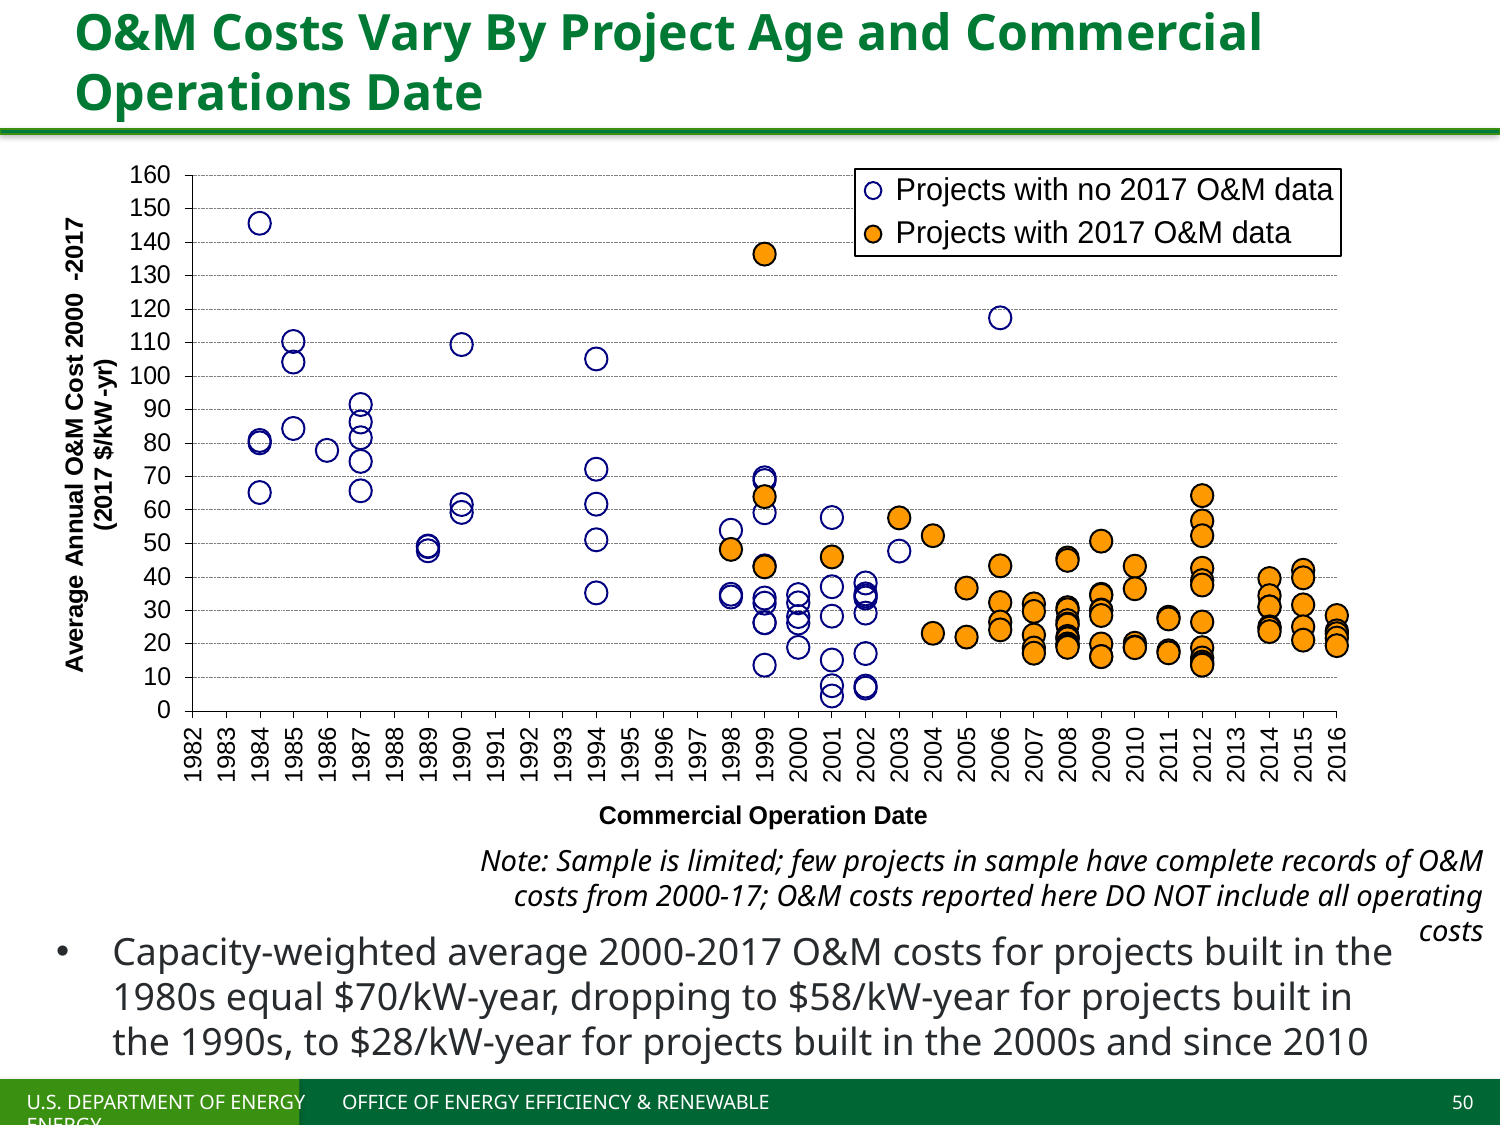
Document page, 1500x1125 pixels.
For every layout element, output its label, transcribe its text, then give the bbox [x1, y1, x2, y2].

text_box Note: Sample is limited; few projects in sample have complete records of O&M costs from 2000-17; O&M costs reported here DO NOT include all operating costs [427, 835, 1499, 955]
text_box Capacity-weighted average 2000-2017 O&M costs for projects built in the 1980s equal $70/kW-year, dropping to $58/kW-year for projects built in the 1990s, to $28/kW-year for projects built in the 2000s and since 2010 [41, 920, 1424, 1052]
picture [53, 142, 1354, 842]
title O&M Costs Vary By Project Age and Commercial Operations Date [59, 0, 1491, 128]
